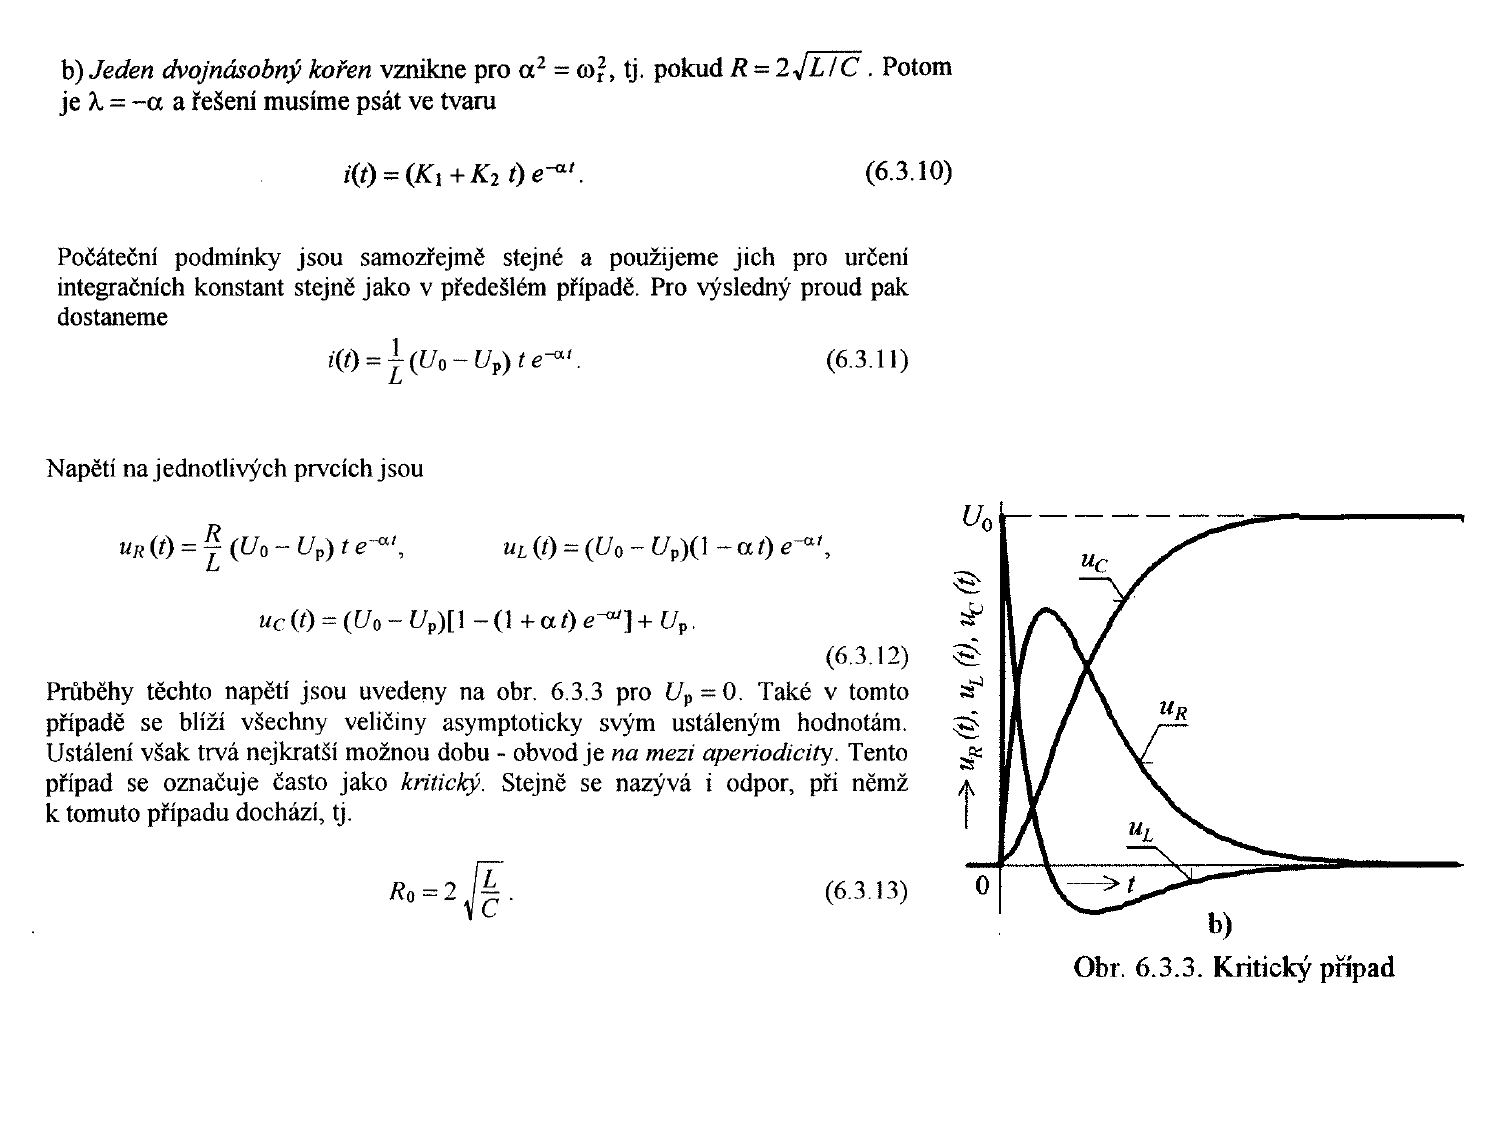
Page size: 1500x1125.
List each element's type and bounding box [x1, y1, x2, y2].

picture [8, 449, 926, 938]
picture [947, 479, 1481, 992]
picture [46, 48, 971, 209]
picture [46, 240, 926, 399]
